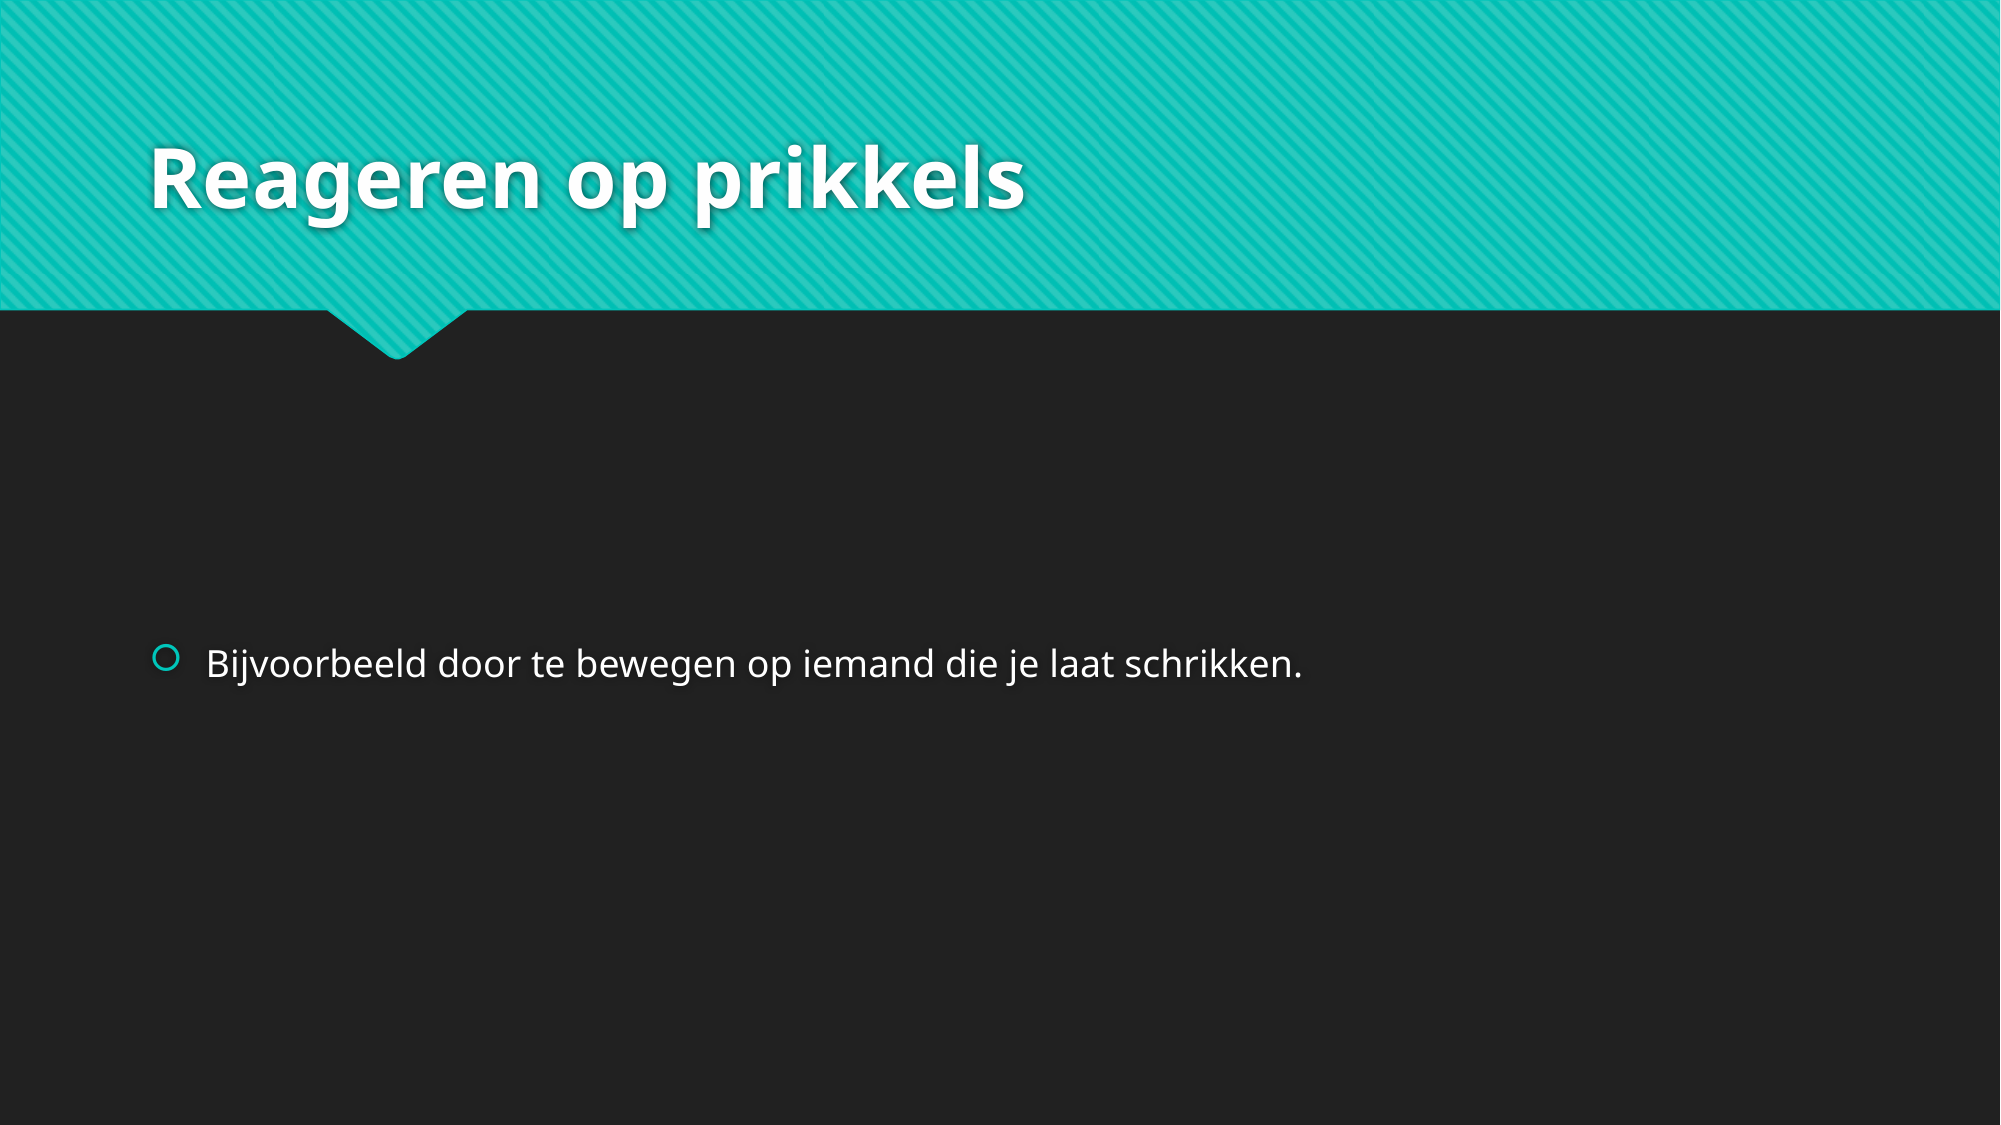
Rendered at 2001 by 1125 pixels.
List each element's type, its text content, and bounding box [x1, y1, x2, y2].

list Bijvoorbeeld door te bewegen op iemand die je laat schrikken. [134, 364, 1866, 962]
title Reageren op prikkels [132, 73, 1868, 233]
